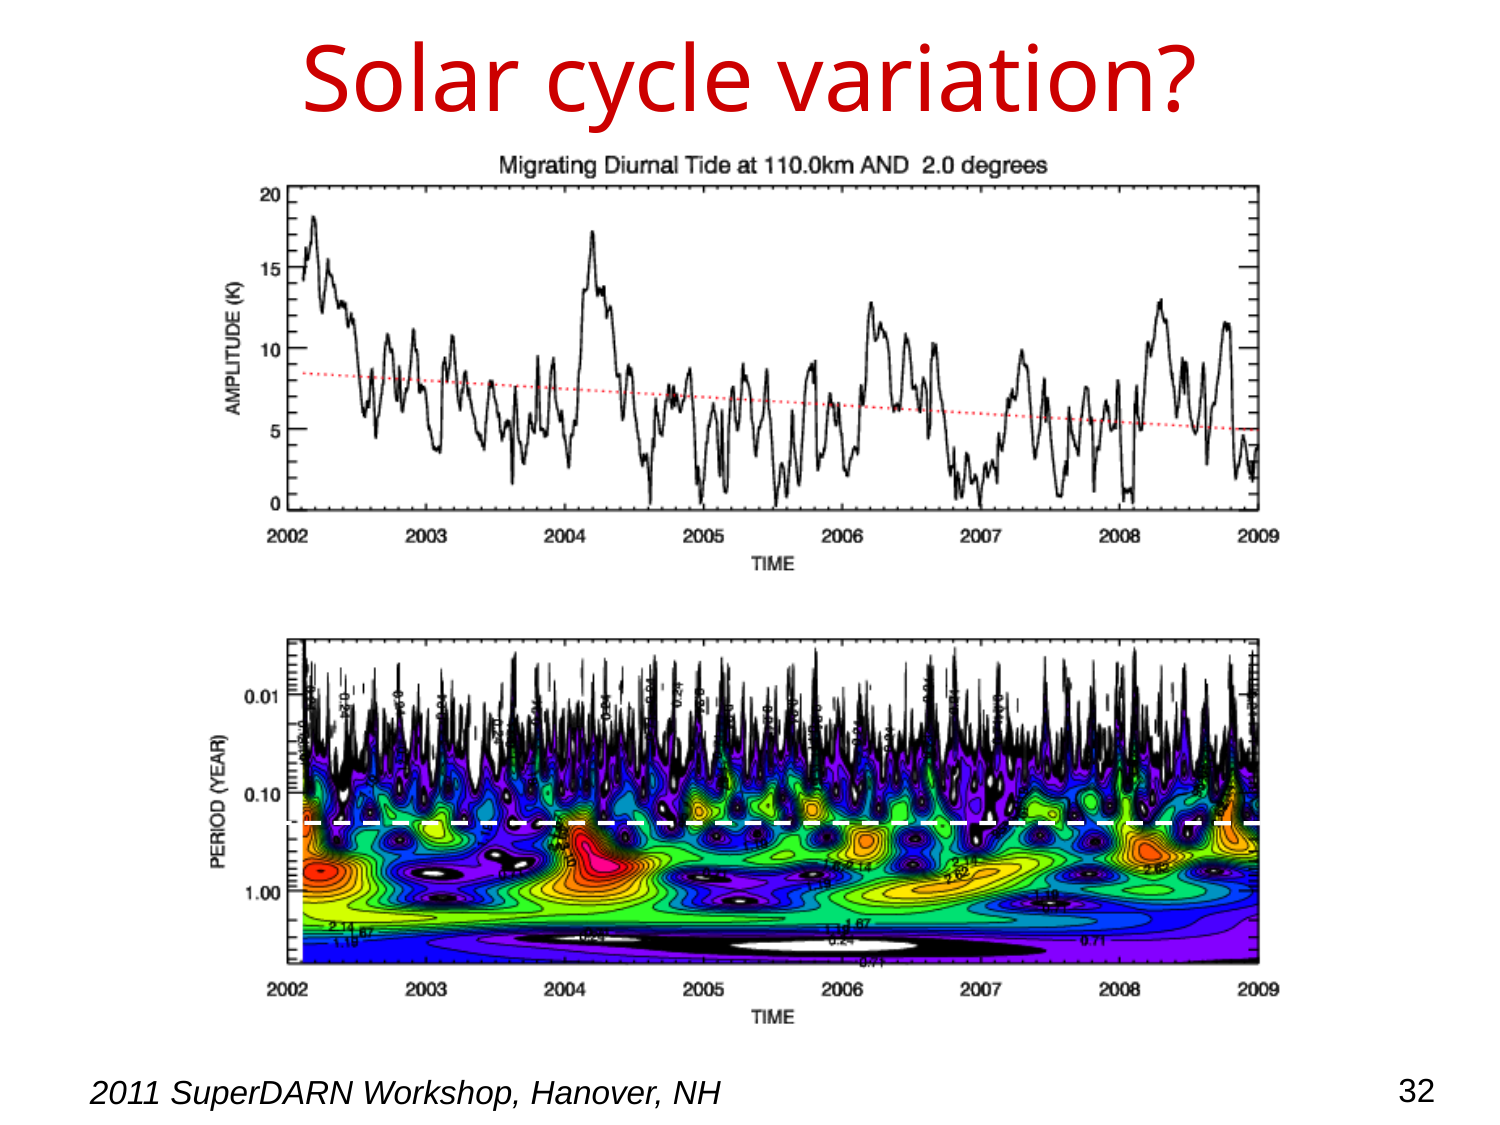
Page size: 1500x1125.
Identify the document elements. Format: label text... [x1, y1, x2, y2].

text_box Solar cycle variation? [74, 12, 1425, 200]
picture [199, 143, 1301, 1051]
